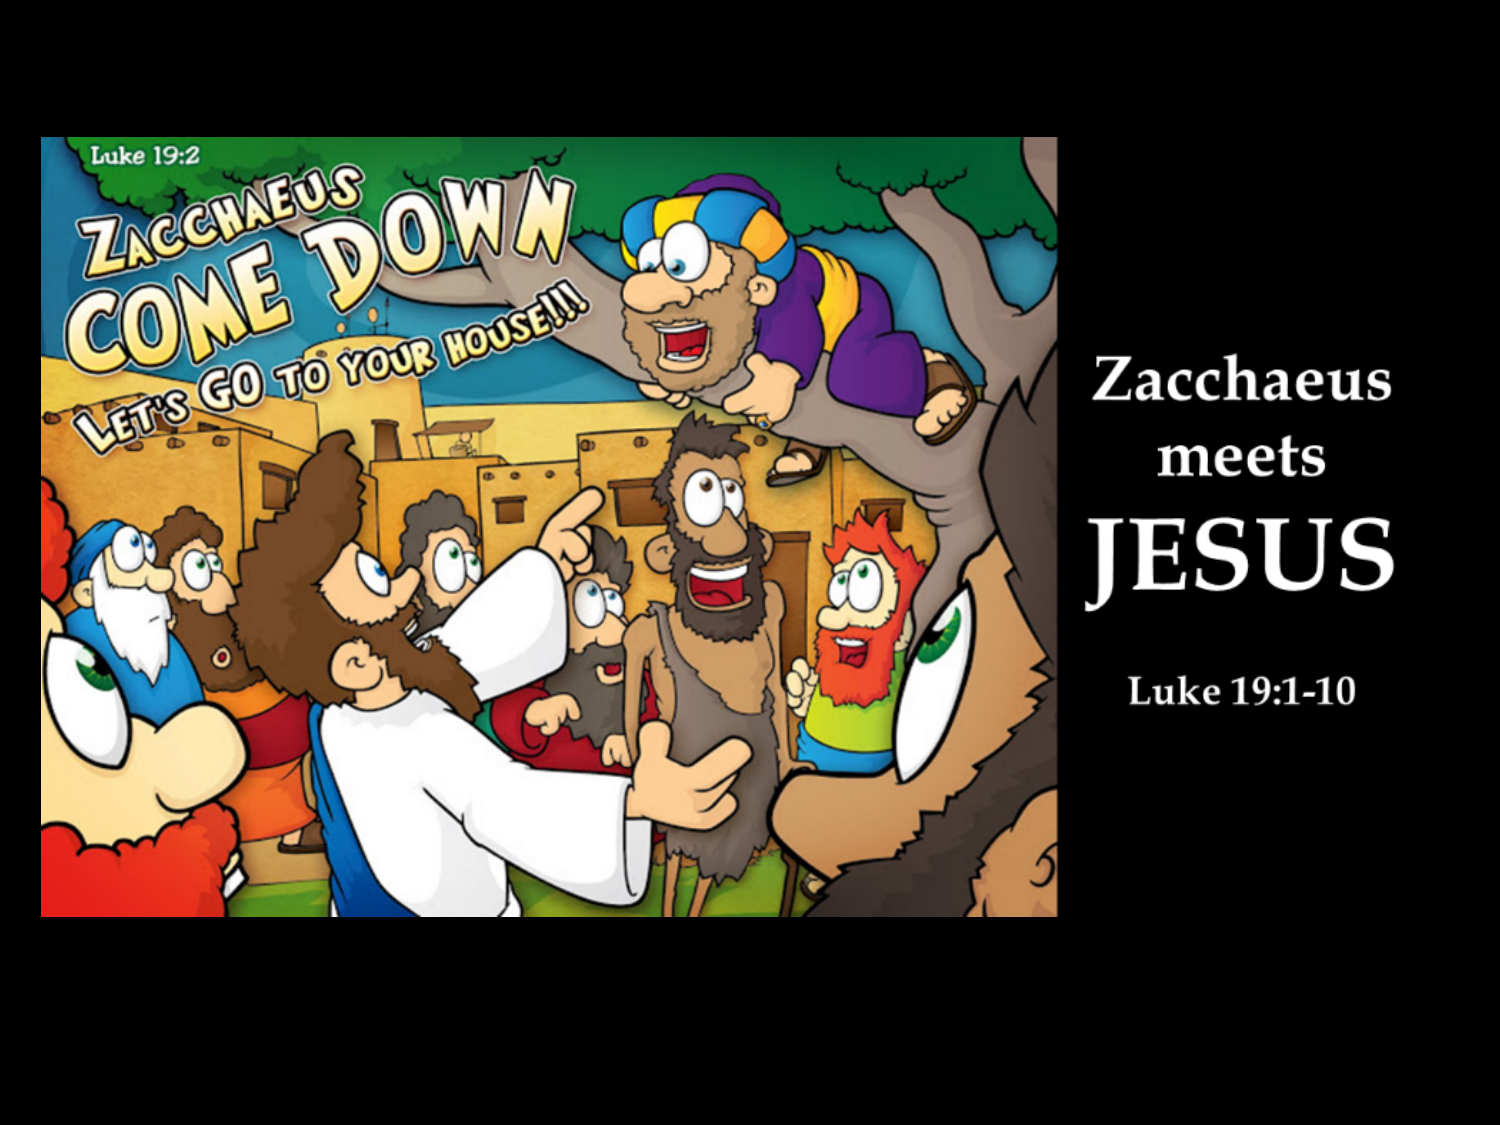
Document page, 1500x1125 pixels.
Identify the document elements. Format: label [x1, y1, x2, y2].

list [40, 136, 1428, 918]
